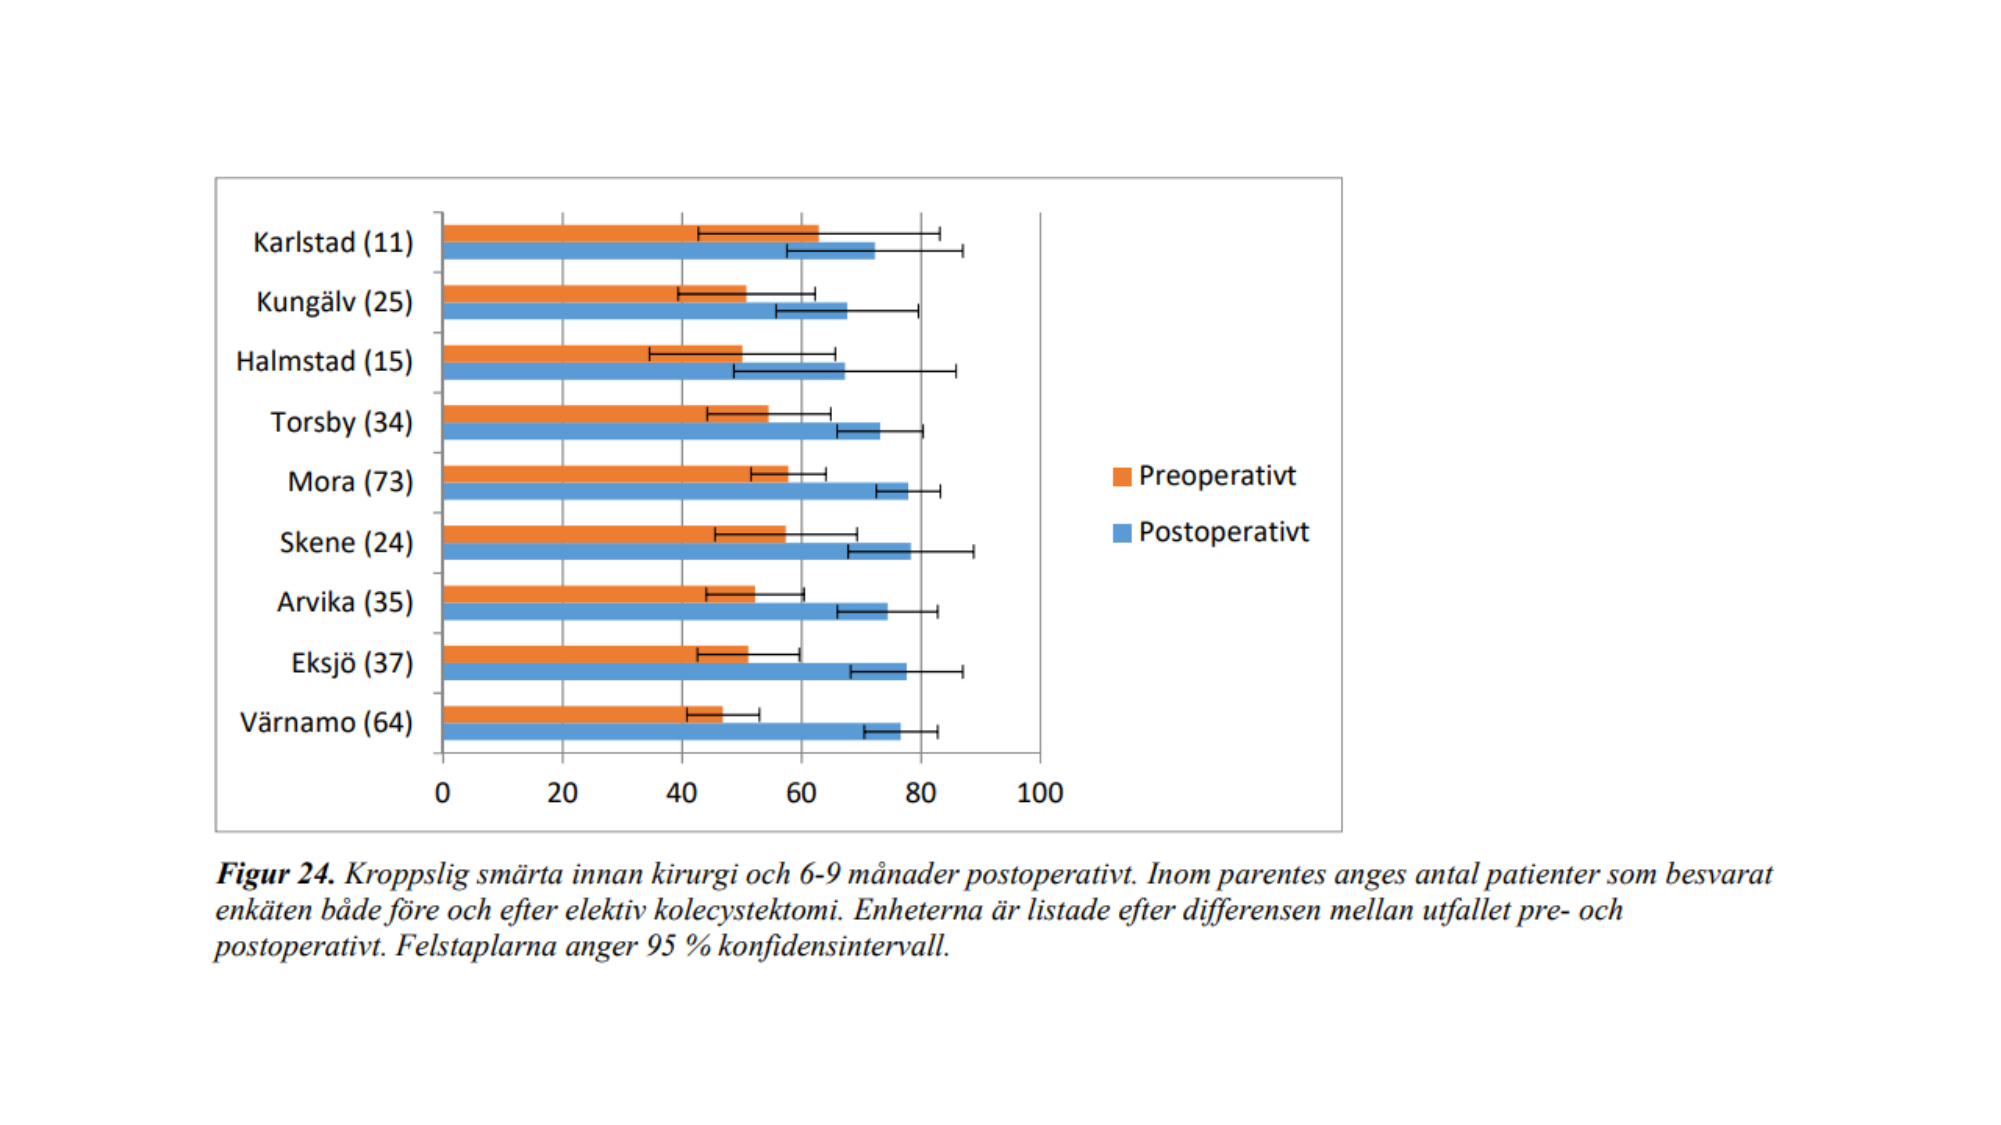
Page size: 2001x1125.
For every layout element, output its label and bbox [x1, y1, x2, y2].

picture [174, 138, 1826, 987]
